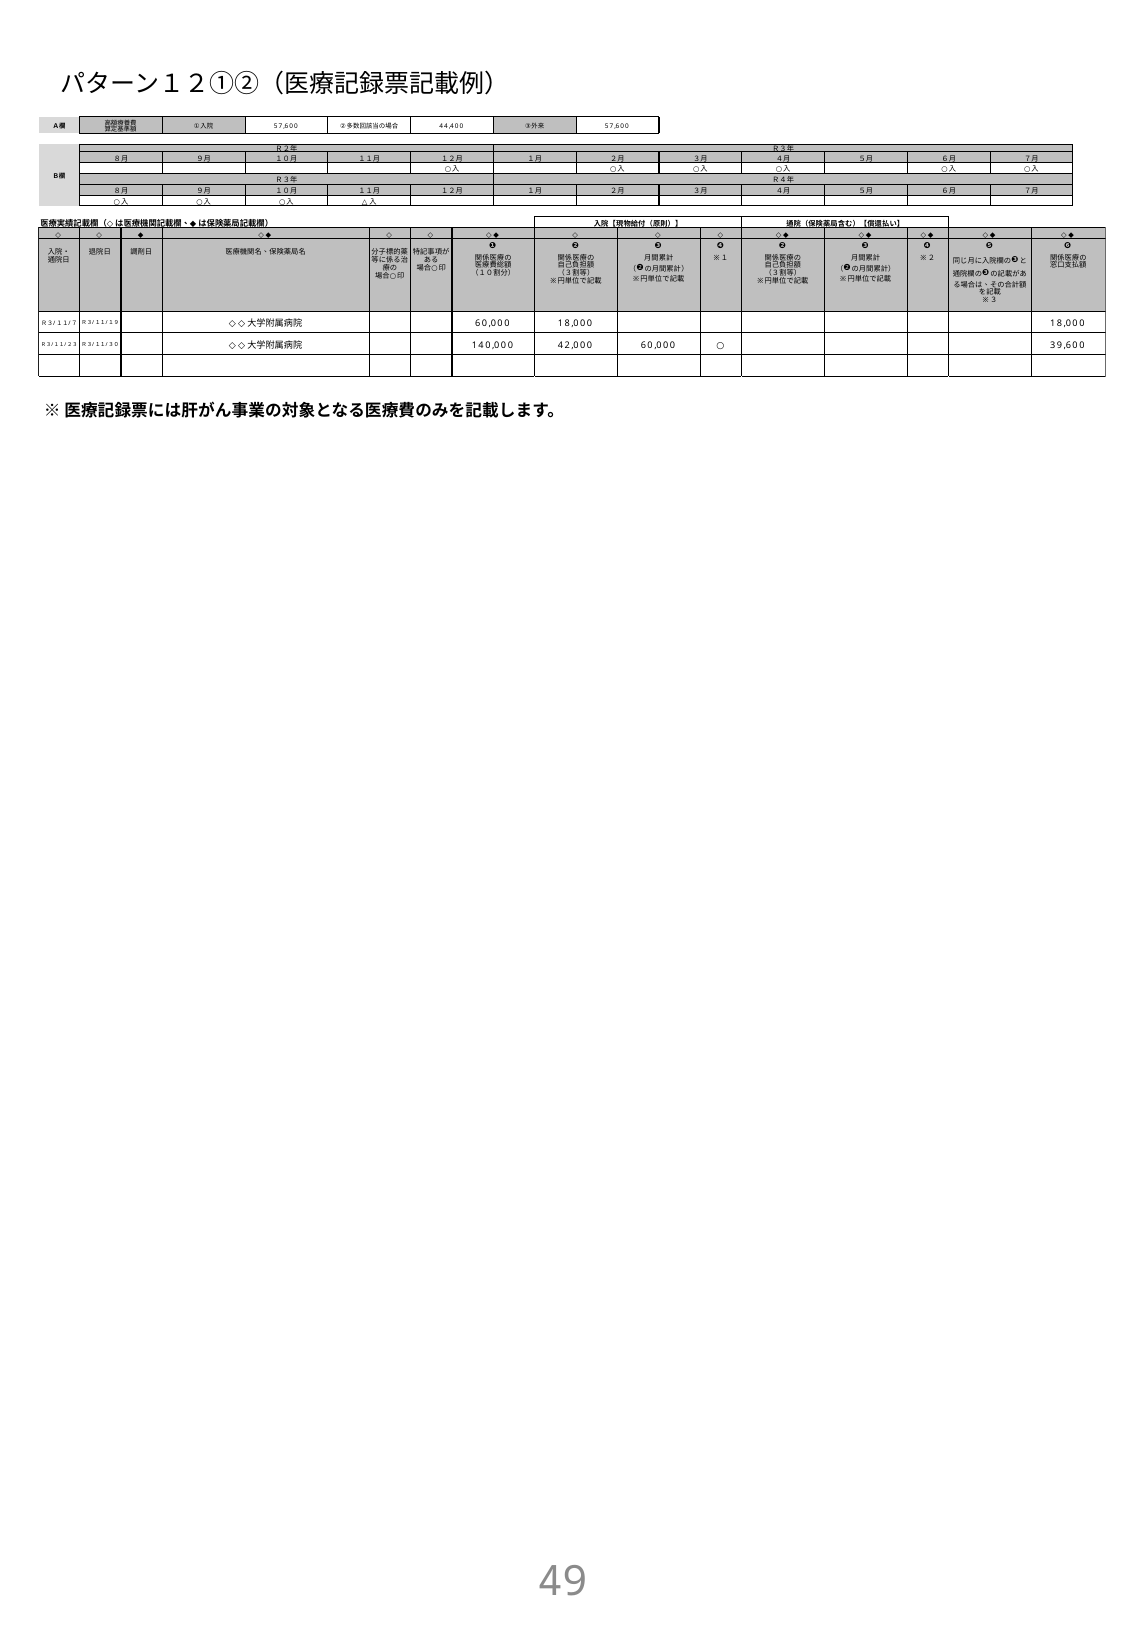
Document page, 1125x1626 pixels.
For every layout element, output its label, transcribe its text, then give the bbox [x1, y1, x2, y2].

text_box ※医療記録票には肝がん事業の対象となる医療費のみを記載します。 [28, 381, 592, 428]
picture [38, 116, 1106, 377]
text_box パターン１２①②（医療記録票記載例） [45, 60, 1080, 106]
slide_number 48 [455, 1538, 670, 1625]
